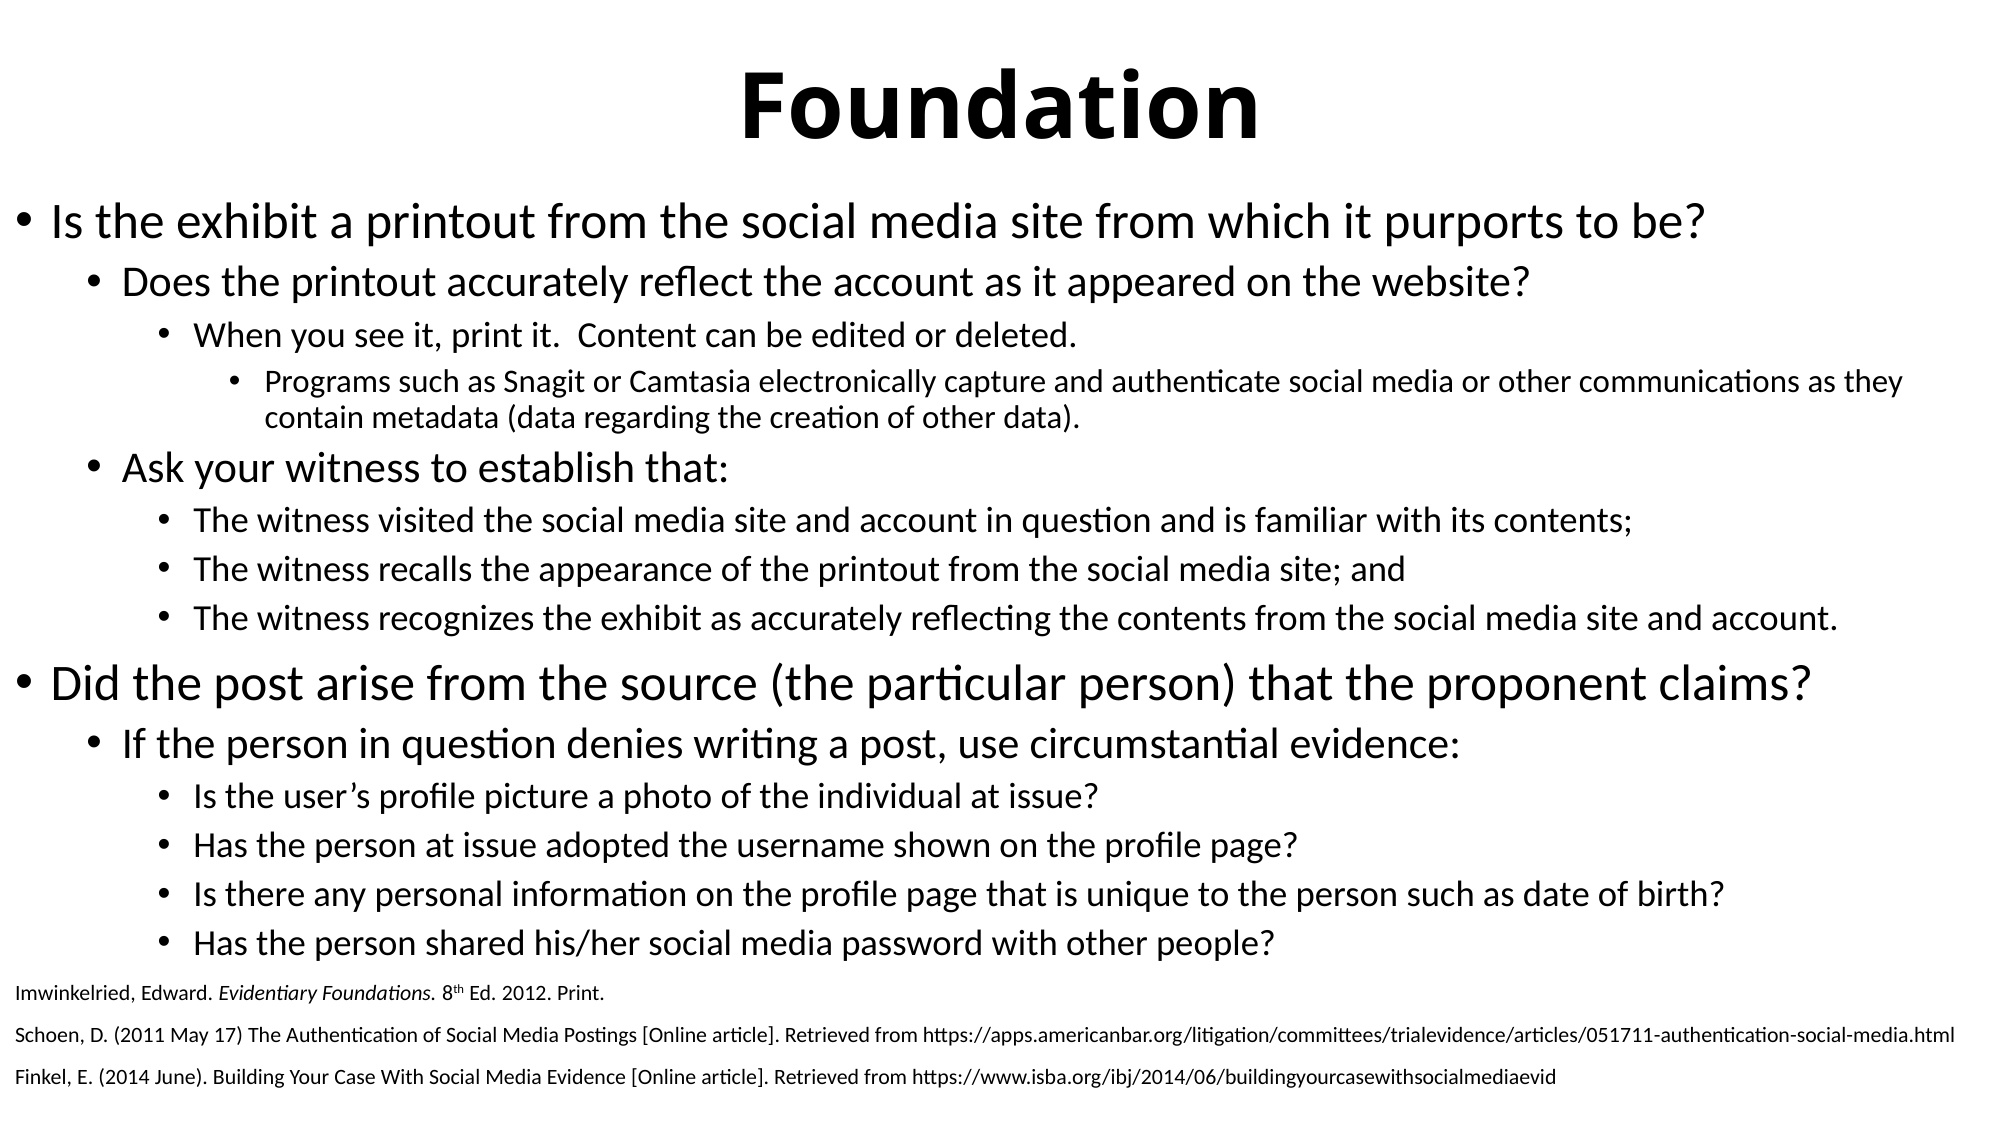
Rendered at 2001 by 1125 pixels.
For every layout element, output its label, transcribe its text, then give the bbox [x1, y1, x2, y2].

title Foundation [0, 0, 2000, 187]
list Is the exhibit a printout from the social media site from which it purports to be? Does the printout accurately reflect the account as it appeared on the website? When you see it, print it. Content can be edited or deleted. Programs such as Snagit or Camtasia electronically capture and authenticate social media or other communications as they contain metadata (data regarding the creation of other data). Ask your witness to establish that: The witness visited the social media site and account in question and is familiar with its contents; The witness recalls the appearance of the printout from the social media site; and The witness recognizes the exhibit as accurately reflecting the contents from the social media site and account. Did the post arise from the source (the particular person) that the proponent claims? If the person in question denies writing a post, use circumstantial evidence: Is the user’s profile picture a photo of the individual at issue? Has the person at issue adopted the username shown on the profile page? Is there any personal information on the profile page that is unique to the person such as date of birth? Has the person shared his/her social media password with other people? Imwinkelried, Edward. Evidentiary Foundations. 8th Ed. 2012. Print. Schoen, D. (2011 May 17) The Authentication of Social Media Postings [Online article]. Retrieved from https://apps.americanbar.org/litigation/committees/trialevidence/articles/051711-authentication-social-media.html Finkel, E. (2014 June). Building Your Case With Social Media Evidence [Online article]. Retrieved from https://www.isba.org/ibj/2014/06/buildingyourcasewithsocialmediaevid [0, 187, 2000, 1125]
